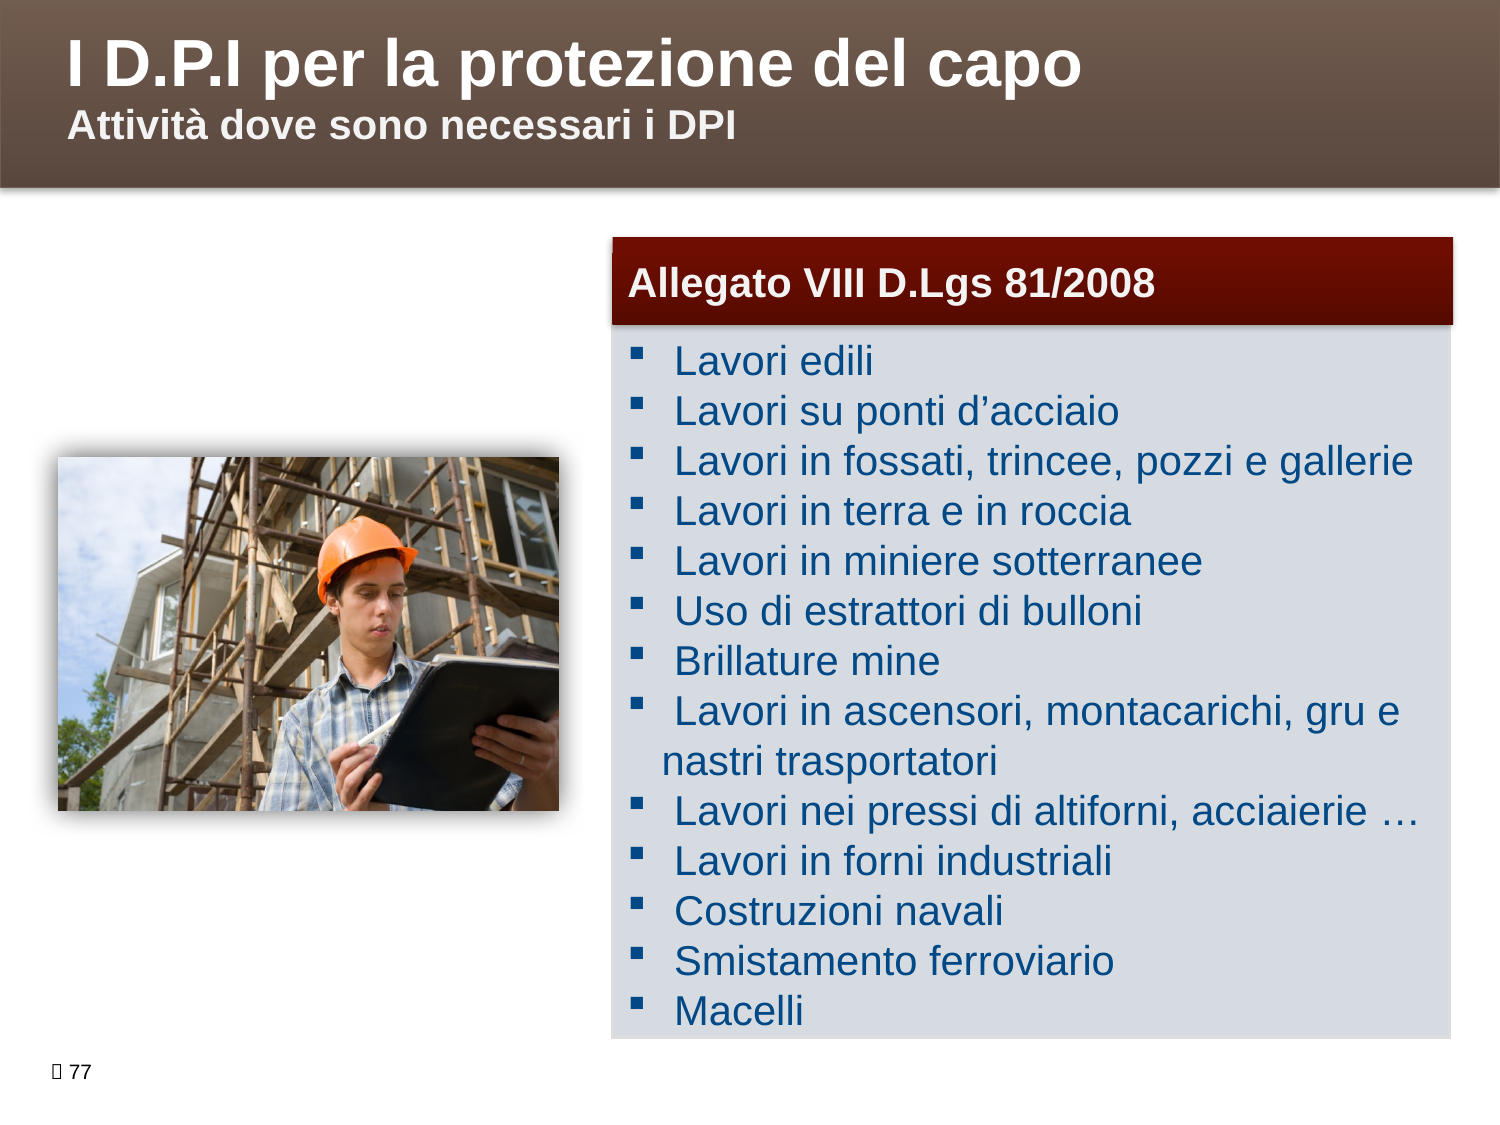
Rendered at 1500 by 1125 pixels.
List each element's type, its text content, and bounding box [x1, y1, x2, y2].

text_box Lavori edili Lavori su ponti d’acciaio Lavori in fossati, trincee, pozzi e gallerie Lavori in terra e in roccia Lavori in miniere sotterranee Uso di estrattori di bulloni Brillature mine Lavori in ascensori, montacarichi, gru e nastri trasportatori Lavori nei pressi di altiforni, acciaierie … Lavori in forni industriali Costruzioni navali Smistamento ferroviario Macelli [612, 332, 1450, 1038]
text_box Allegato VIII D.Lgs 81/2008 [612, 237, 1454, 325]
title I D.P.I per la protezione del capo Attività dove sono necessari i DPI [54, 17, 1453, 104]
text_box  77 [35, 1051, 257, 1092]
picture [58, 457, 559, 811]
